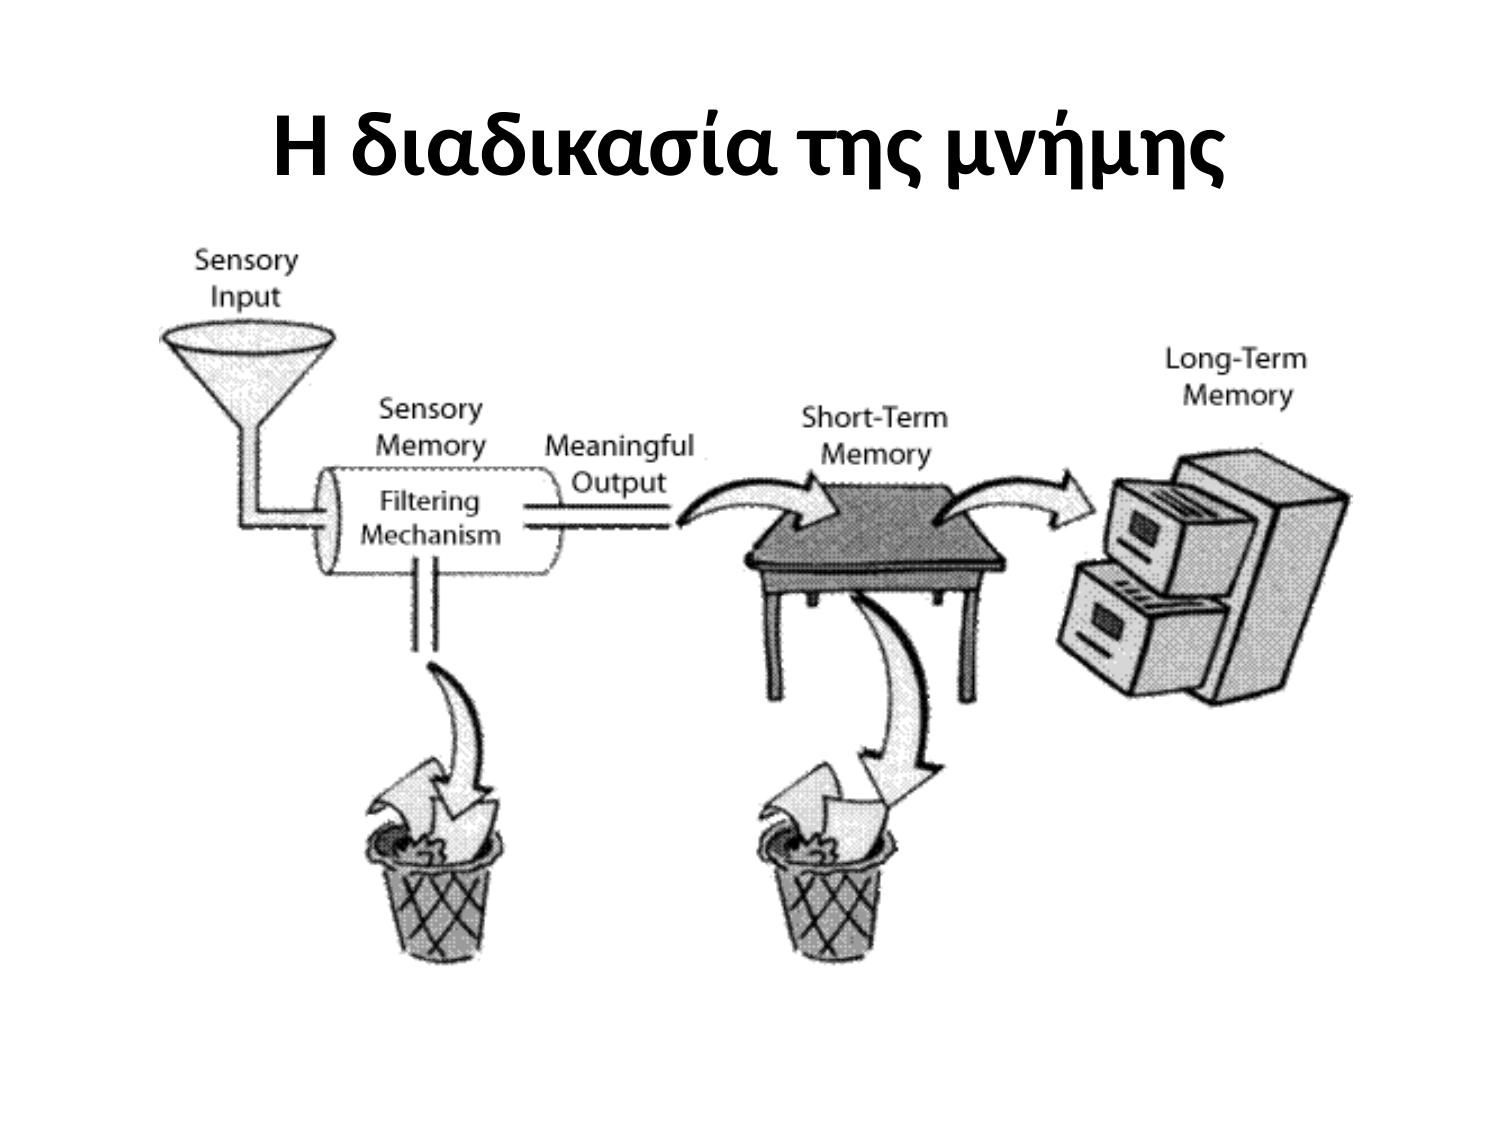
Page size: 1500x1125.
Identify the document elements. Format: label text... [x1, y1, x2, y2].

title Η διαδικασία της μνήμης [75, 45, 1425, 233]
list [159, 231, 1353, 969]
